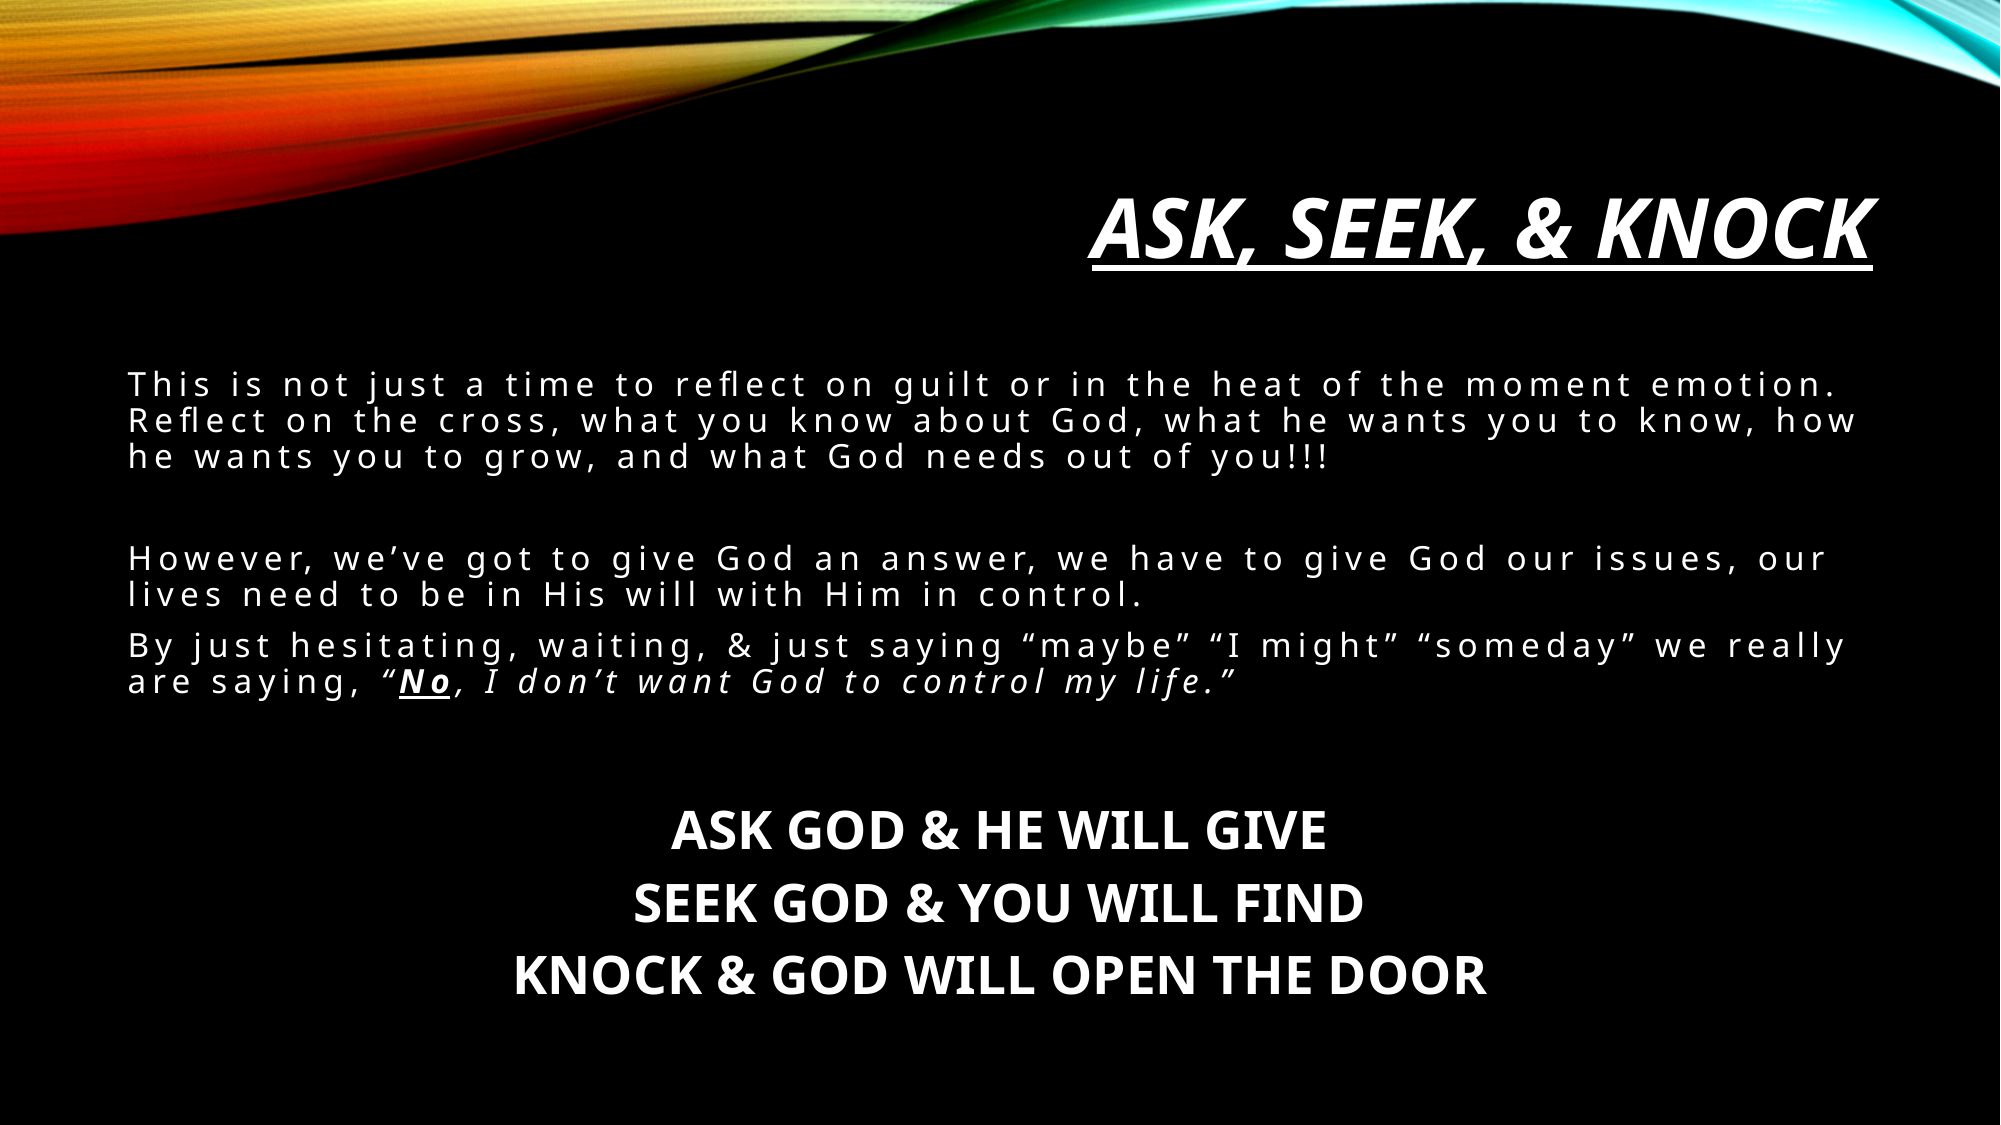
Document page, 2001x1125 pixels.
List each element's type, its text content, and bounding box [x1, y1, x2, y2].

list This is not just a time to reflect on guilt or in the heat of the moment emotion. Reflect on the cross, what you know about God, what he wants you to know, how he wants you to grow, and what God needs out of you!!! However, we’ve got to give God an answer, we have to give God our issues, our lives need to be in His will with Him in control. By just hesitating, waiting, & just saying “maybe” “I might” “someday” we really are saying, “No, I don’t want God to control my life.” ASK GOD & HE WILL GIVE SEEK GOD & YOU WILL FIND KNOCK & GOD WILL OPEN THE DOOR [112, 360, 1888, 1021]
picture [0, 0, 2000, 237]
title ASK, SEEK, & KNOCK [474, 125, 1888, 338]
